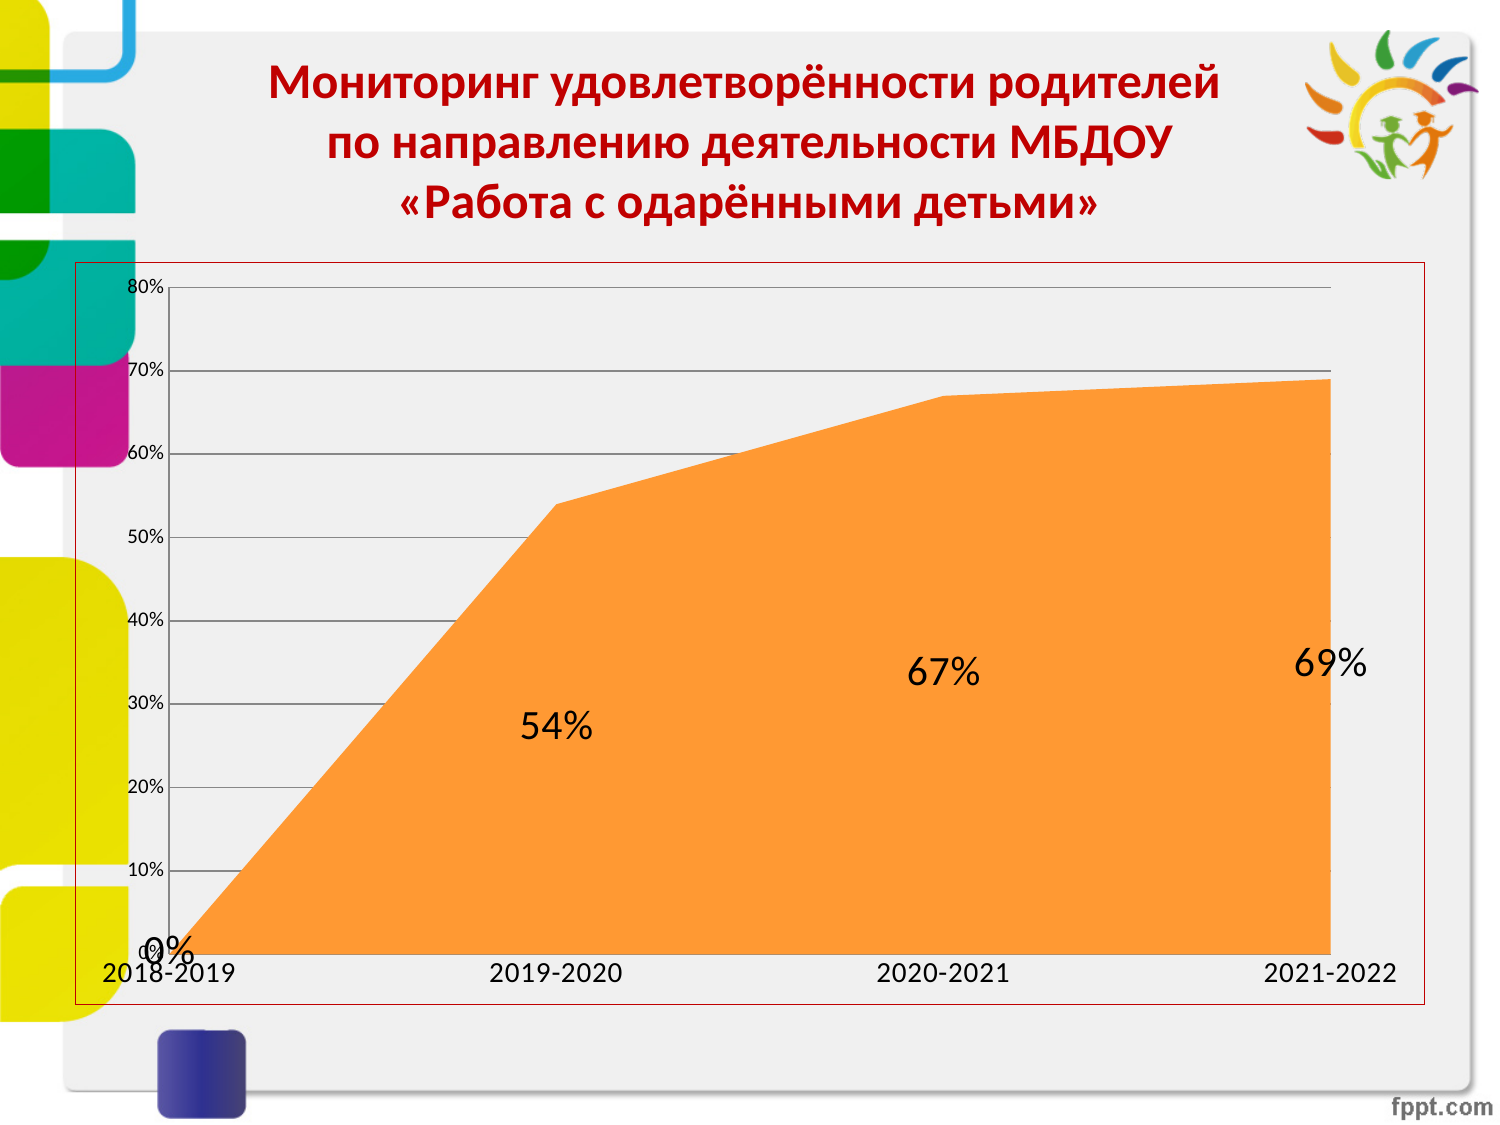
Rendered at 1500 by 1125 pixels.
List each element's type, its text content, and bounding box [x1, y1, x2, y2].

title Мониторинг удовлетворённости родителей по направлению деятельности МБДОУ «Работа с одарёнными детьми» [74, 44, 1426, 233]
chart [74, 262, 1426, 1006]
picture [0, 0, 1500, 1125]
